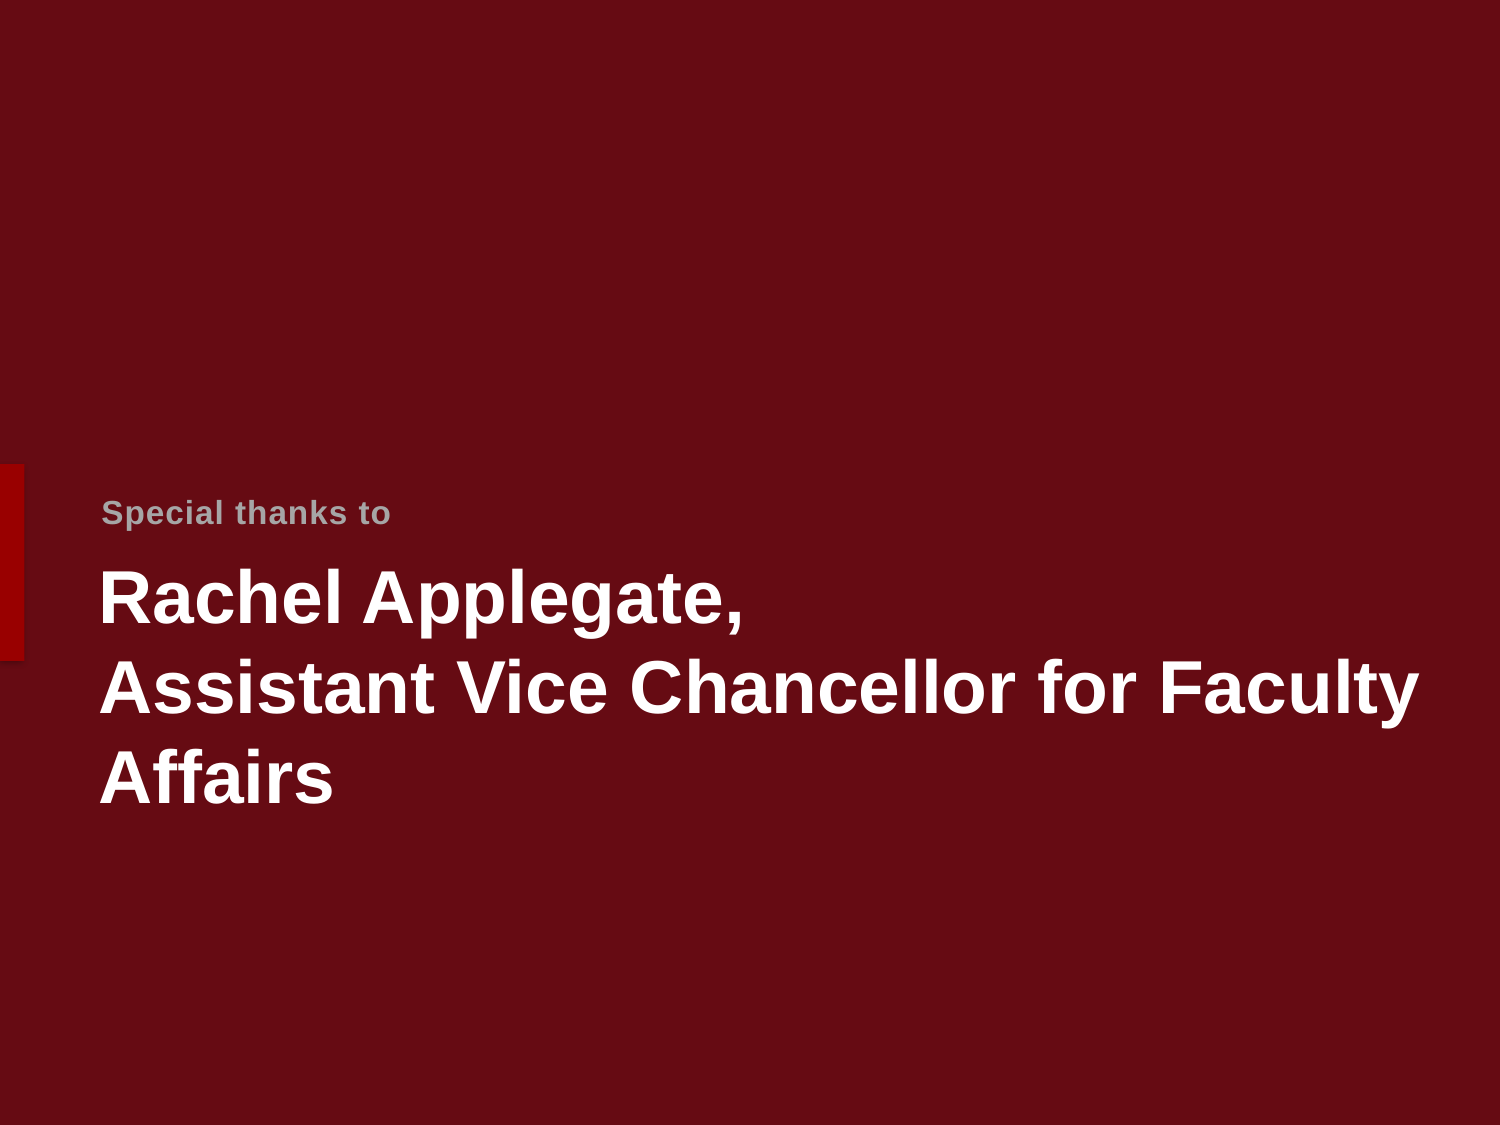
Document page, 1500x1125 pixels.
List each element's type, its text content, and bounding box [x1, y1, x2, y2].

list Special thanks to [86, 483, 694, 539]
title Rachel Applegate, Assistant Vice Chancellor for Faculty Affairs [83, 560, 1458, 807]
